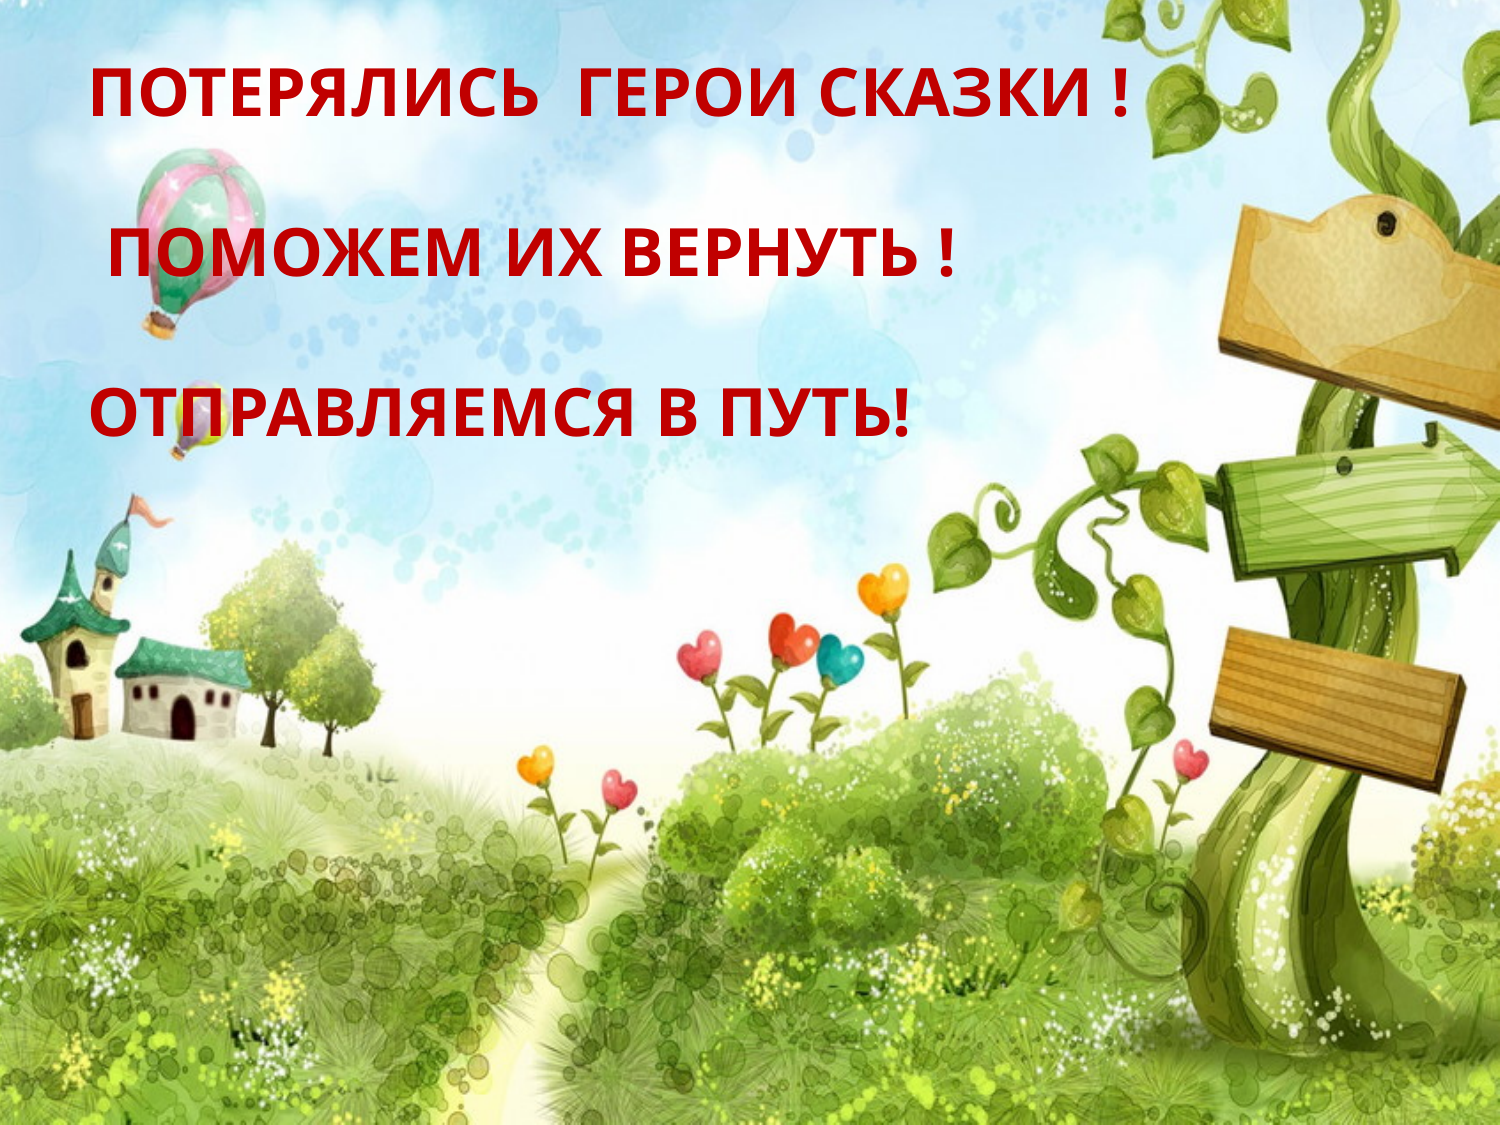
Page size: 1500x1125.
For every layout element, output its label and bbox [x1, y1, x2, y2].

list [0, 0, 1500, 1125]
